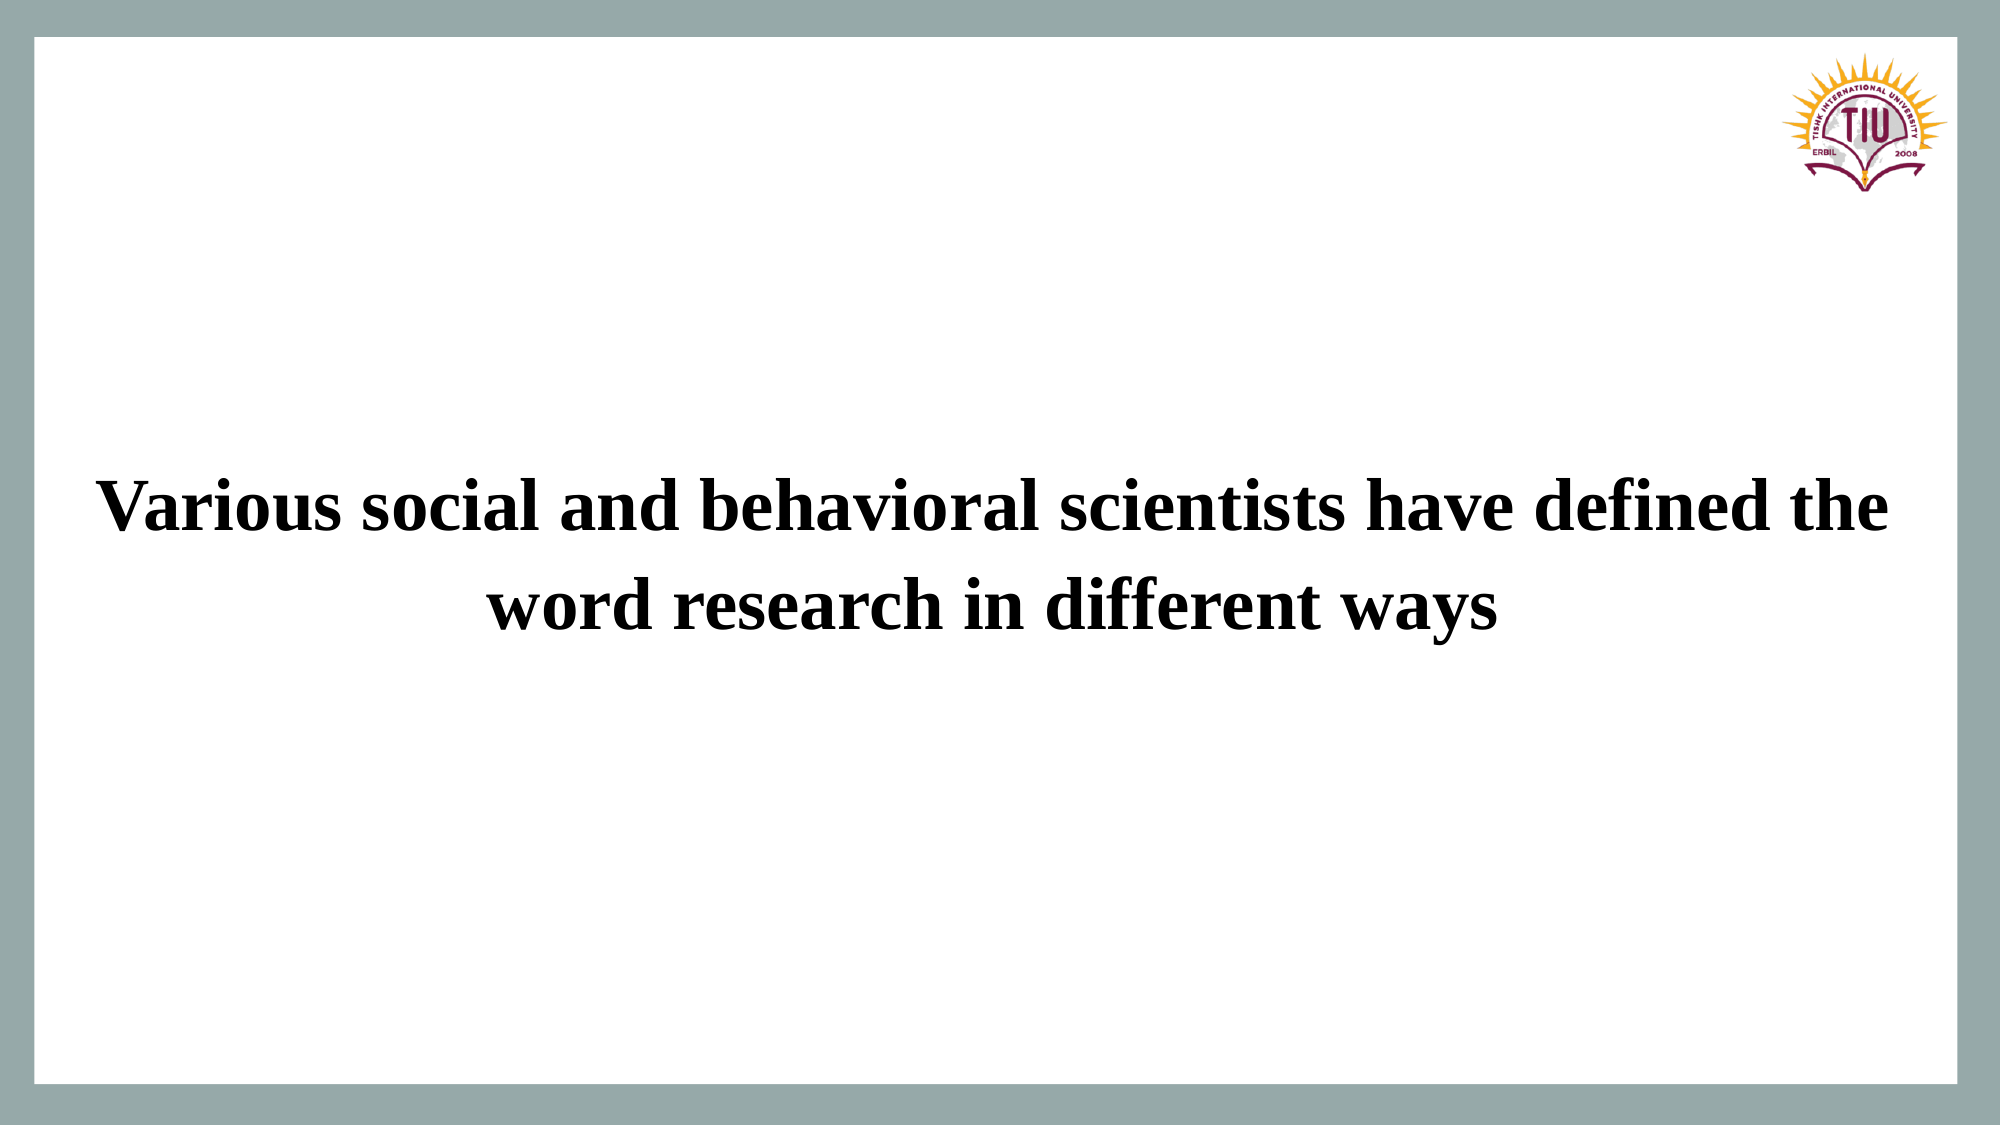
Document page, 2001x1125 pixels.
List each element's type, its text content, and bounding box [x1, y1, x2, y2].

picture [1778, 37, 1951, 206]
list Various social and behavioral scientists have defined the word research in different ways [49, 330, 1938, 928]
text_box [0, 0, 2000, 1125]
text_box [34, 37, 1958, 1085]
